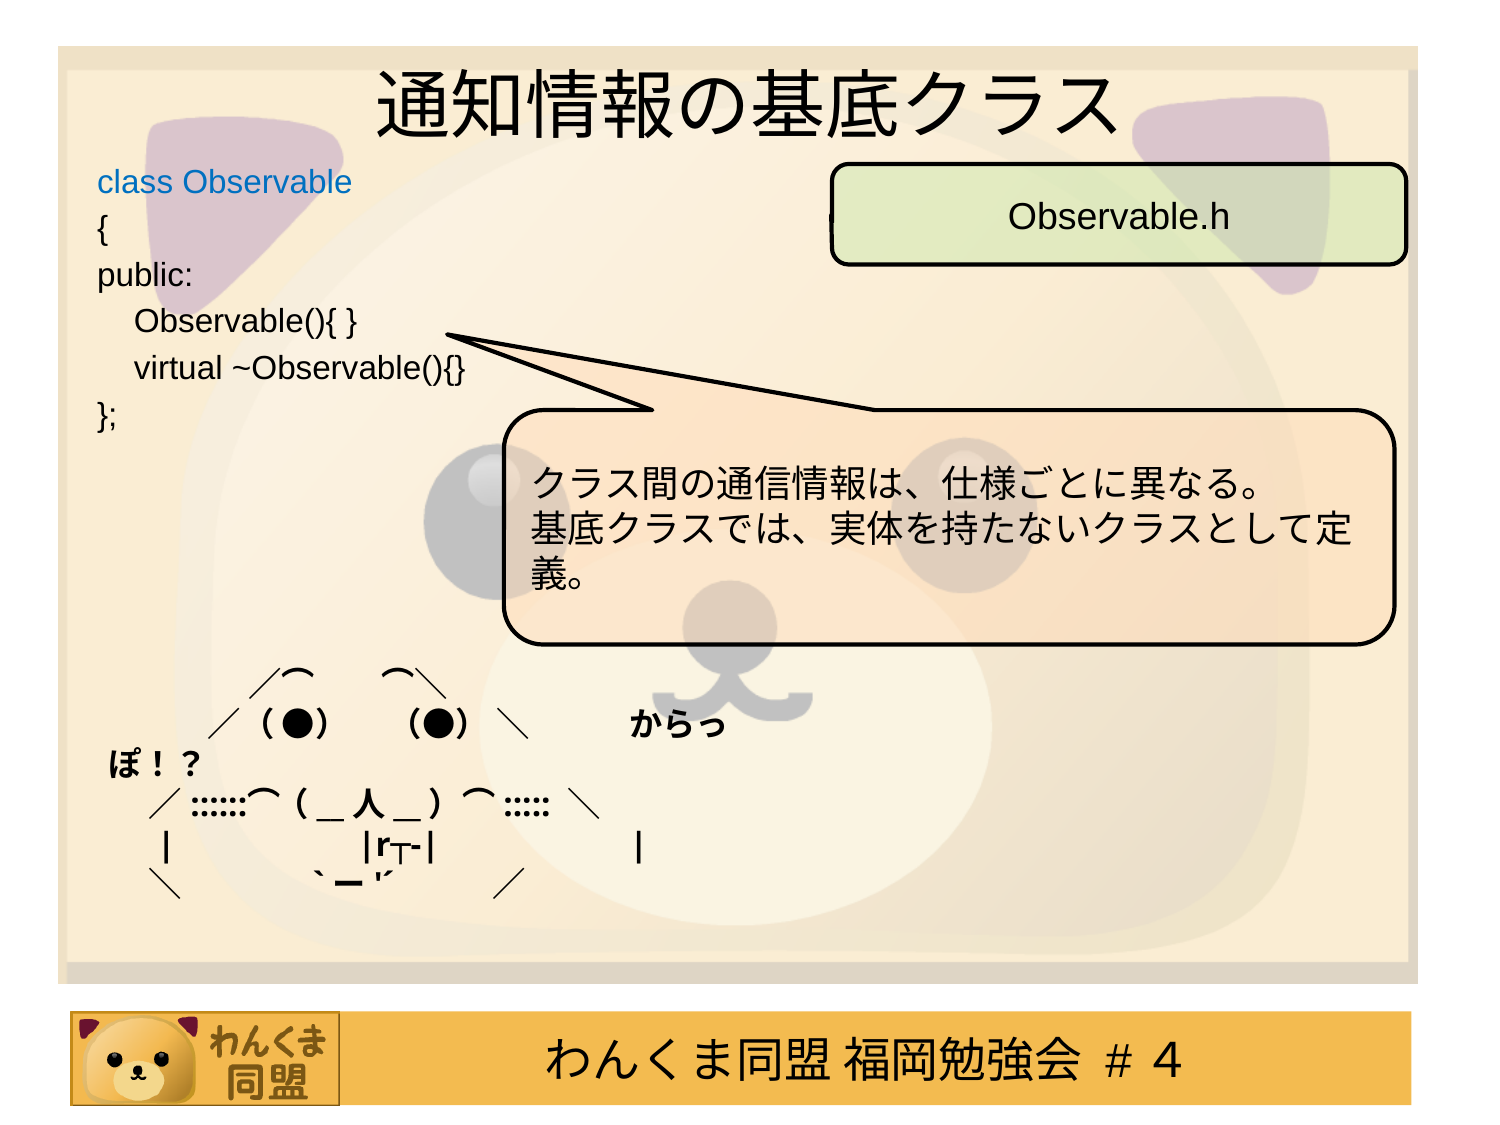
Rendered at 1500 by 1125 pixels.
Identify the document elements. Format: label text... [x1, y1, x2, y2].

title 通知情報の基底クラス [74, 44, 1426, 162]
text_box クラス間の通信情報は、仕様ごとに異なる。 基底クラスでは、実体を持たないクラスとして定義。 [445, 332, 1397, 647]
picture [58, 46, 1418, 984]
text_box ／⌒ ⌒＼ ／（ ●） （●） ＼ からっぽ！？ ／::::::⌒（__人__）⌒::::: ＼ | |r┬-| | ＼ `ー'´ ／ [93, 656, 844, 991]
list class Observable { public: Observable(){ } virtual ~Observable(){} }; [81, 152, 1348, 469]
picture [70, 1011, 340, 1106]
text_box Observable.h [829, 161, 1409, 267]
